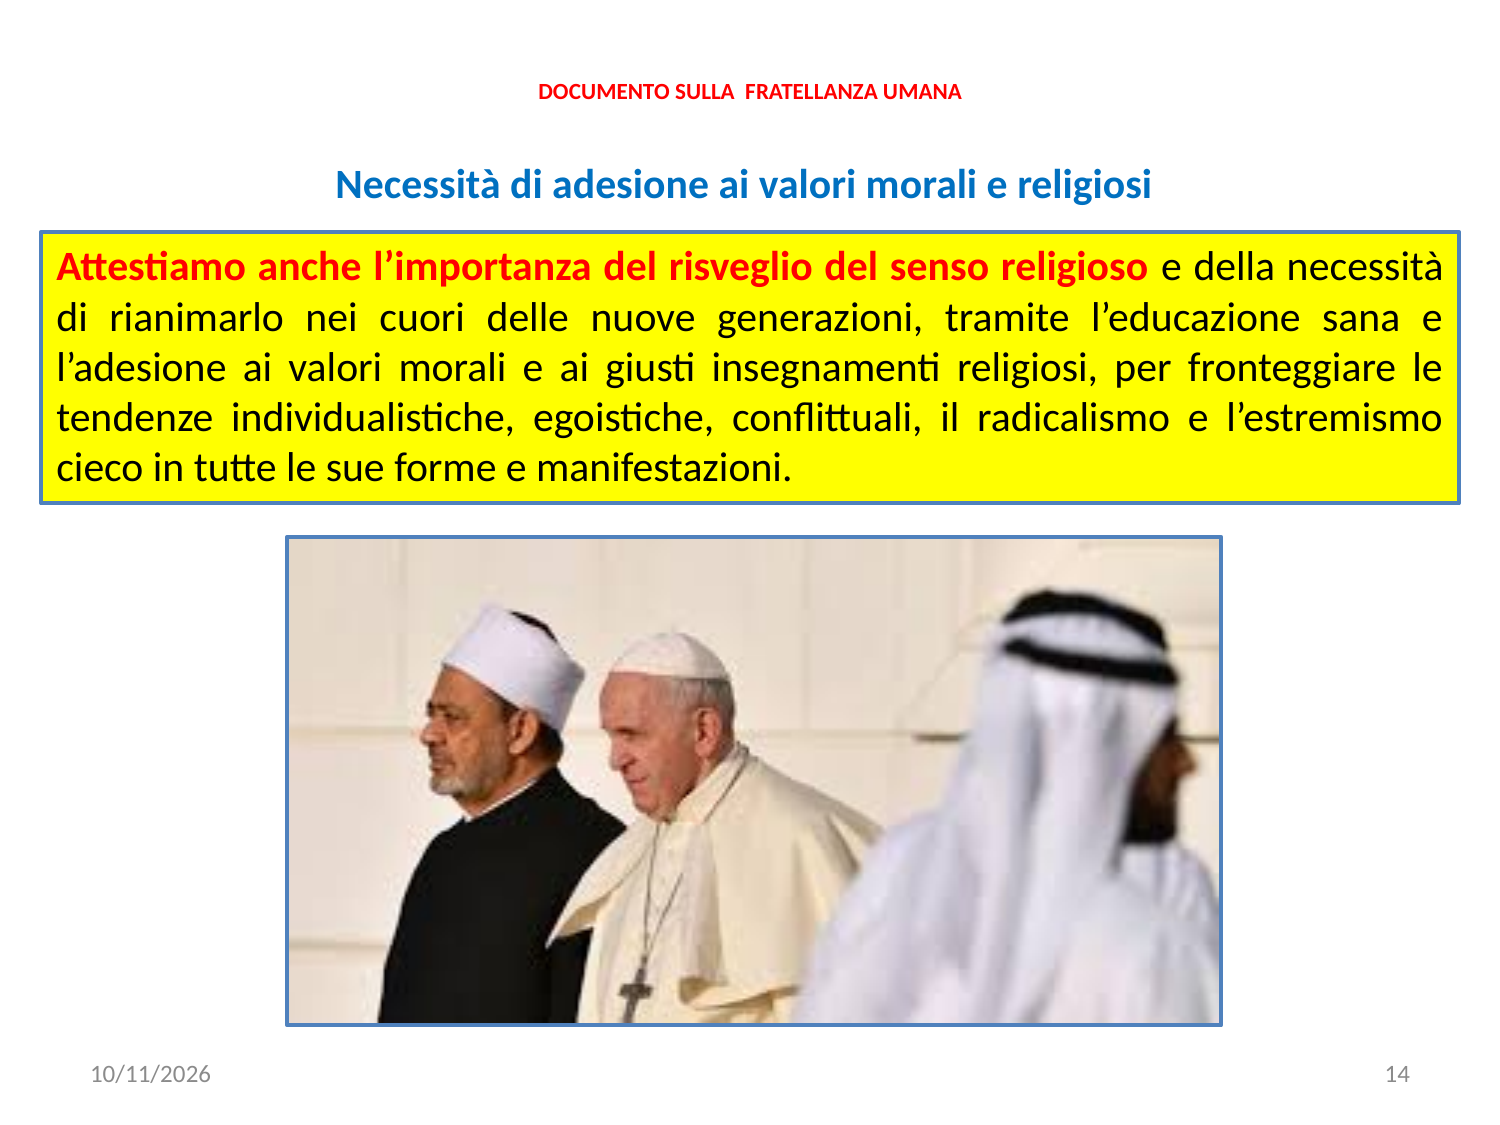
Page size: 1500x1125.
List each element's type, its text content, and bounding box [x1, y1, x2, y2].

picture [288, 538, 1220, 1024]
title DOCUMENTO SULLA FRATELLANZA UMANA [41, 42, 1459, 138]
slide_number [75, 1042, 425, 1103]
slide_number 14 [1074, 1042, 1425, 1103]
subtitle Attestiamo anche l’importanza del risveglio del senso religioso e della necessità di rianimarlo nei cuori delle nuove generazioni, tramite l’educazione sana e l’adesione ai valori morali e ai giusti insegnamenti religiosi, per fronteggiare le tendenze individualistiche, egoistiche, conflittuali, il radicalismo e l’estremismo cieco in tutte le sue forme e manifestazioni. [41, 231, 1459, 504]
text_box Necessità di adesione ai valori morali e religiosi [159, 149, 1329, 214]
